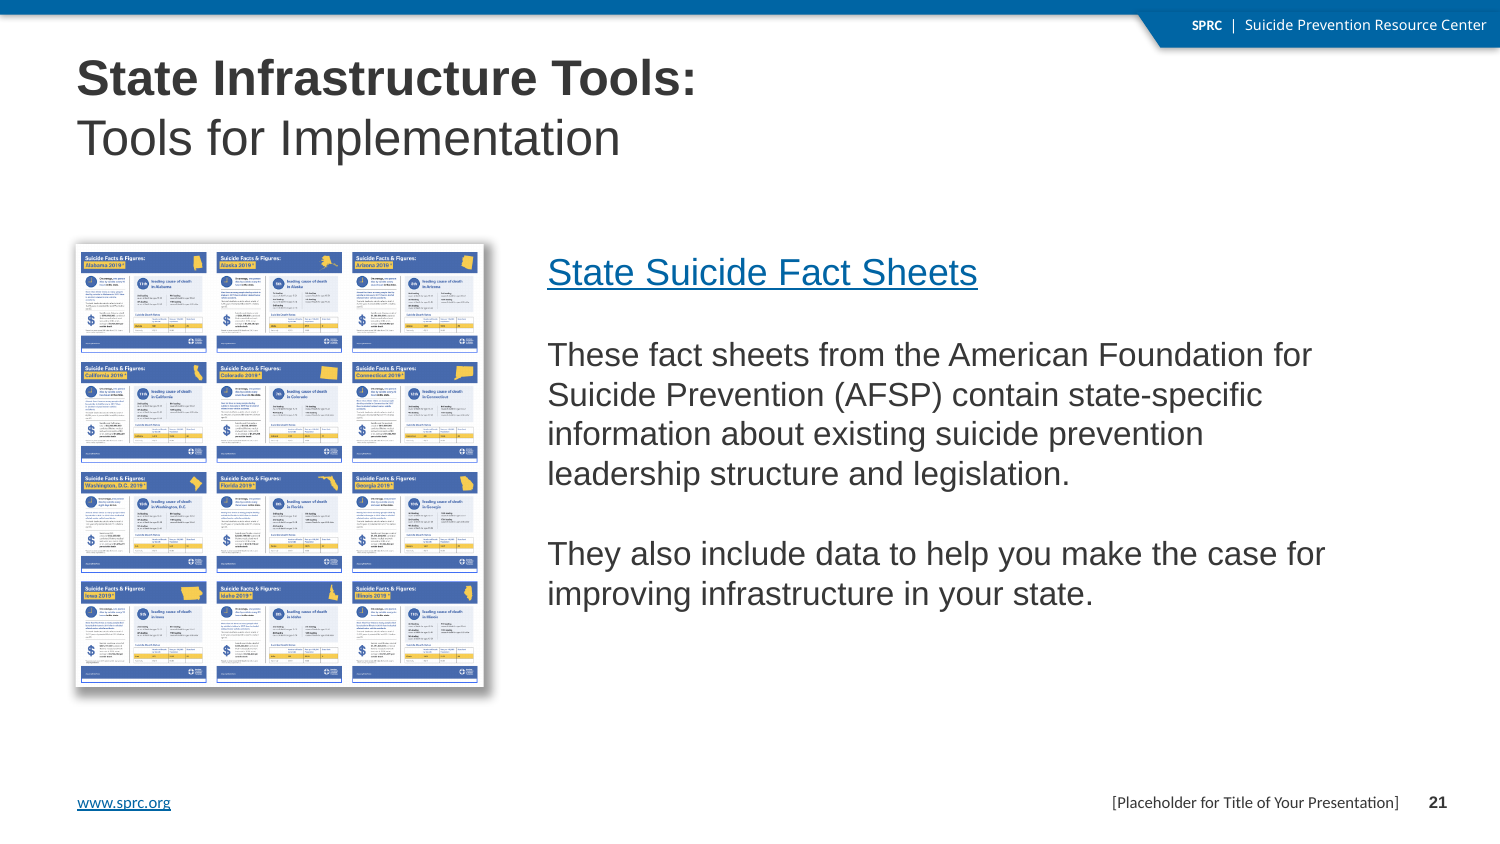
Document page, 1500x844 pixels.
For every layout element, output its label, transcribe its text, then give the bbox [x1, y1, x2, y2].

title State Infrastructure Tools: Tools for Implementation [61, 38, 1106, 181]
picture [75, 243, 484, 687]
slide_number 21 [1415, 783, 1463, 820]
text_box State Suicide Fact Sheets These fact sheets from the American Foundation for Suicide Prevention (AFSP) contain state-specific information about existing suicide prevention leadership structure and legislation. They also include data to help you make the case for improving infrastructure in your state. [532, 240, 1351, 660]
footer [Placeholder for Title of Your Presentation] [914, 783, 1415, 820]
